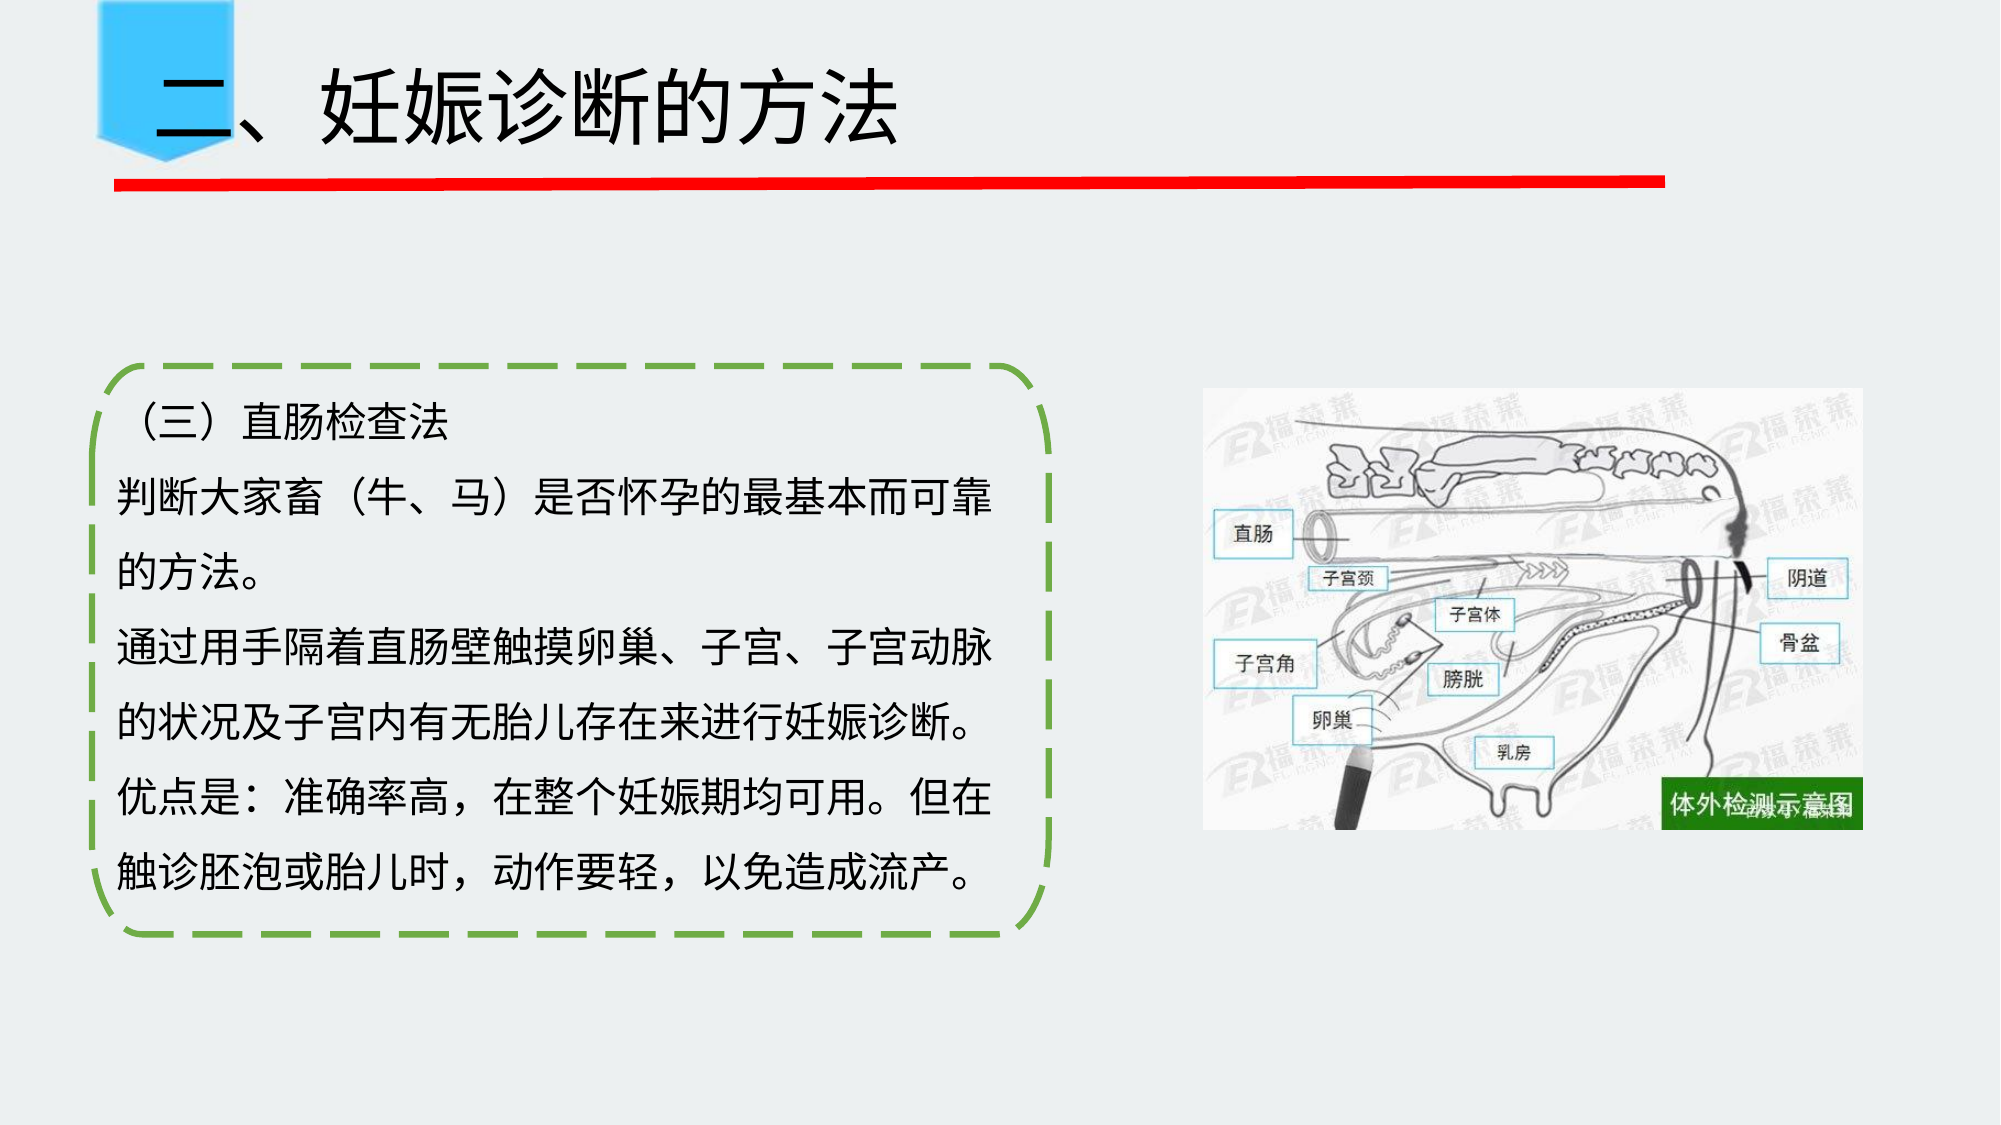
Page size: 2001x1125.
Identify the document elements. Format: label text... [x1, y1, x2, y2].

text_box [91, 365, 1049, 935]
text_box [114, 181, 1665, 186]
picture [0, 0, 2001, 1125]
text_box 二、妊娠诊断的方法 [137, 2, 1863, 221]
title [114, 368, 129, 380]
